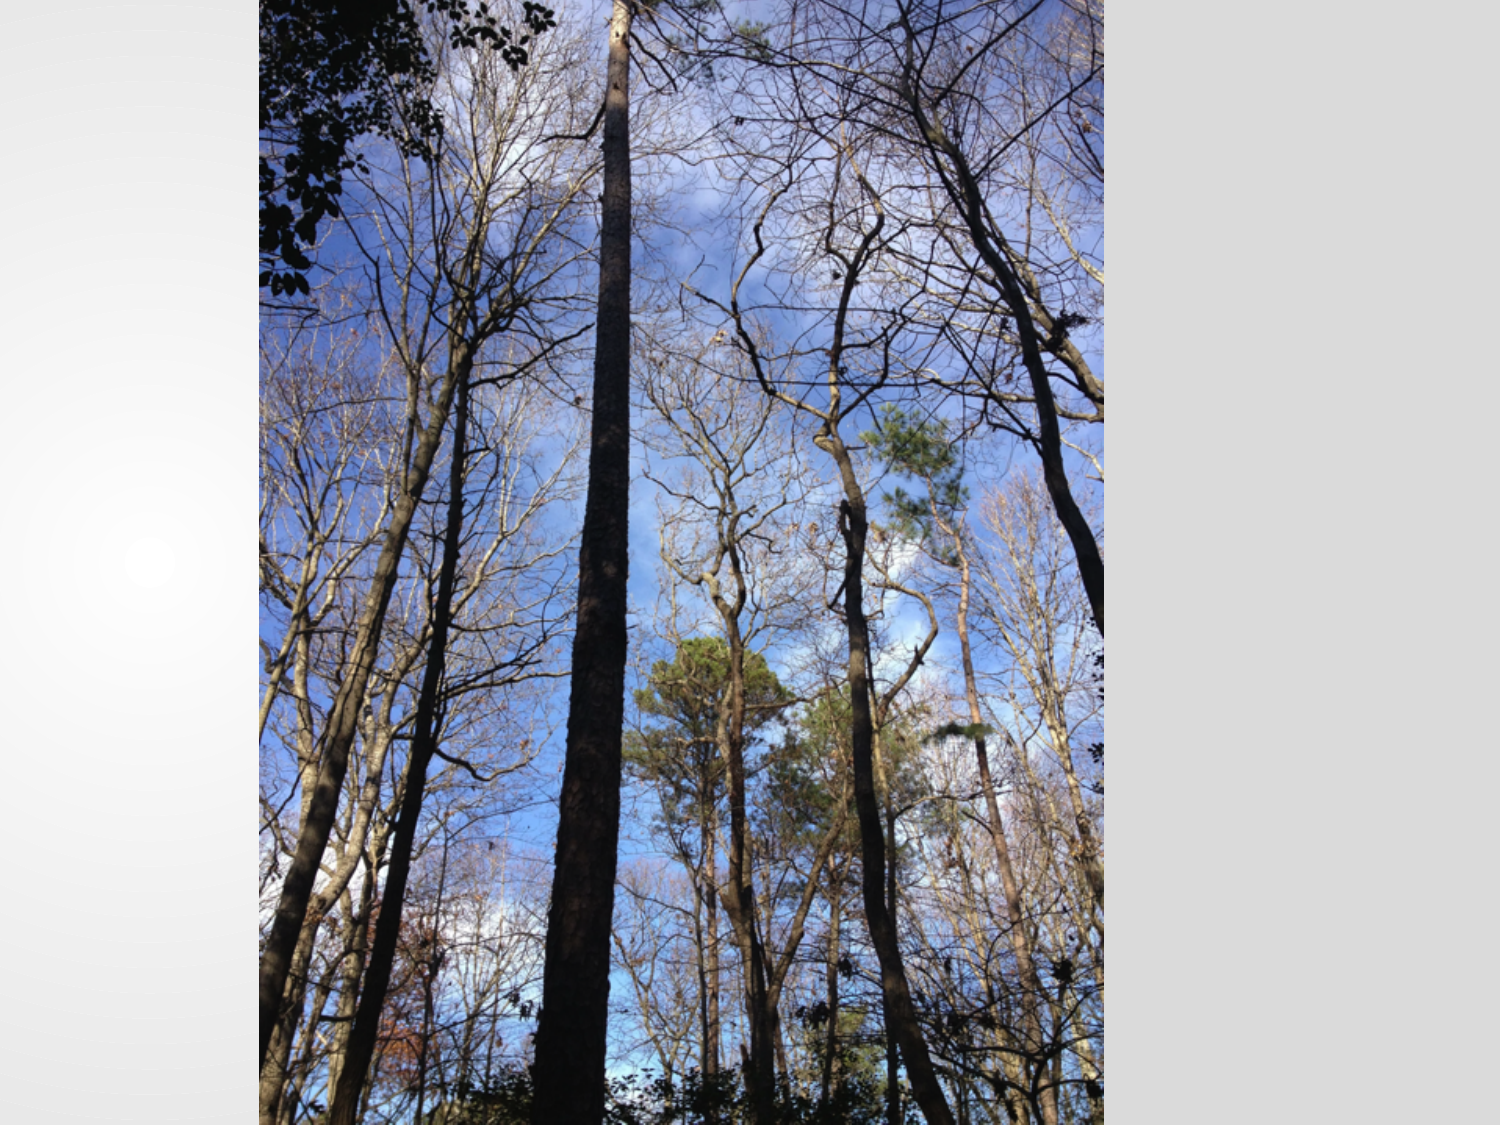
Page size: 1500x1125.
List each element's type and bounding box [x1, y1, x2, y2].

picture [259, 0, 1104, 1125]
